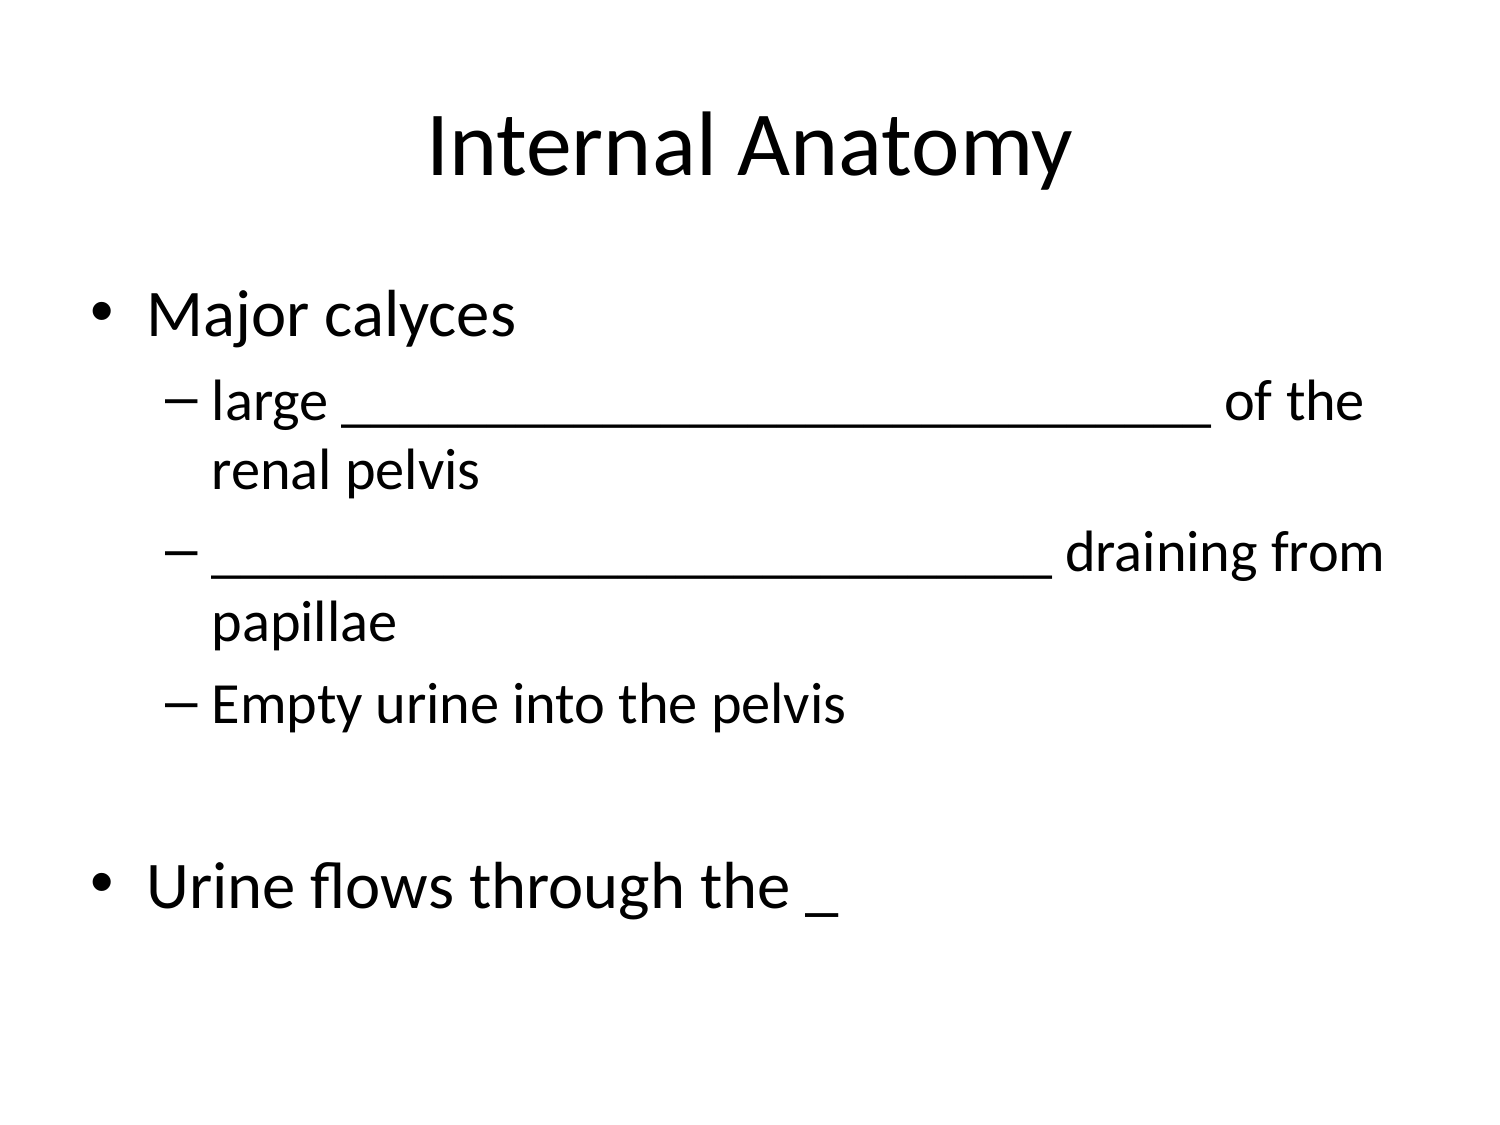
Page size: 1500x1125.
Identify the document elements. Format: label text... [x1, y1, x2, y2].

list Major calyces large ______________________________ of the renal pelvis _____________________________ draining from papillae Empty urine into the pelvis Urine flows through the _ [75, 262, 1425, 1005]
title Internal Anatomy [75, 45, 1425, 233]
